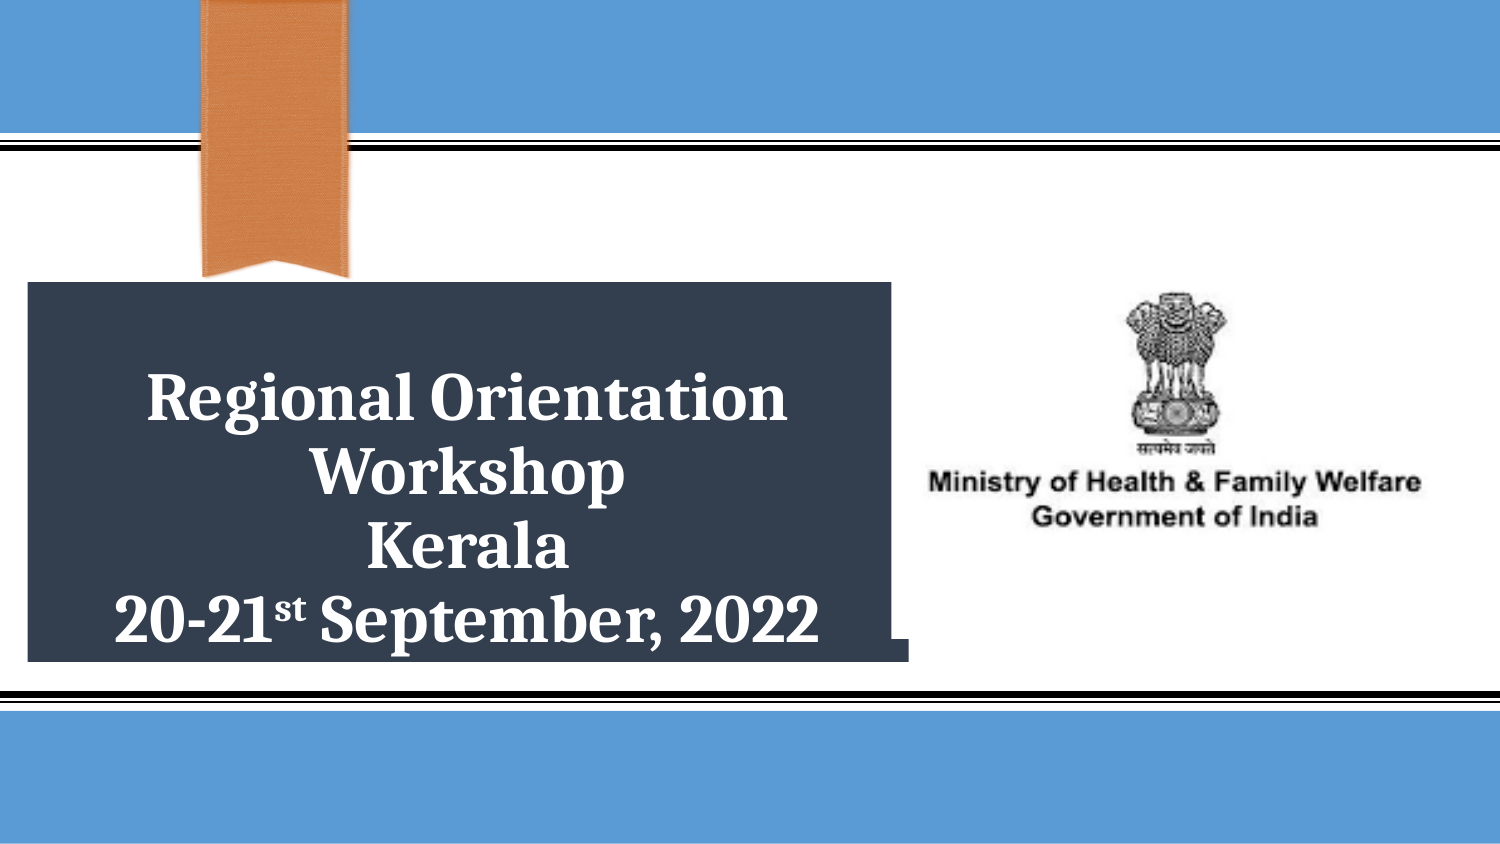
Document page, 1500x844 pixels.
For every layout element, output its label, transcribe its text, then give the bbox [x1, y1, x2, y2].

title Regional Orientation Workshop Kerala 20-21st September, 2022 [27, 282, 909, 662]
picture [890, 205, 1457, 639]
